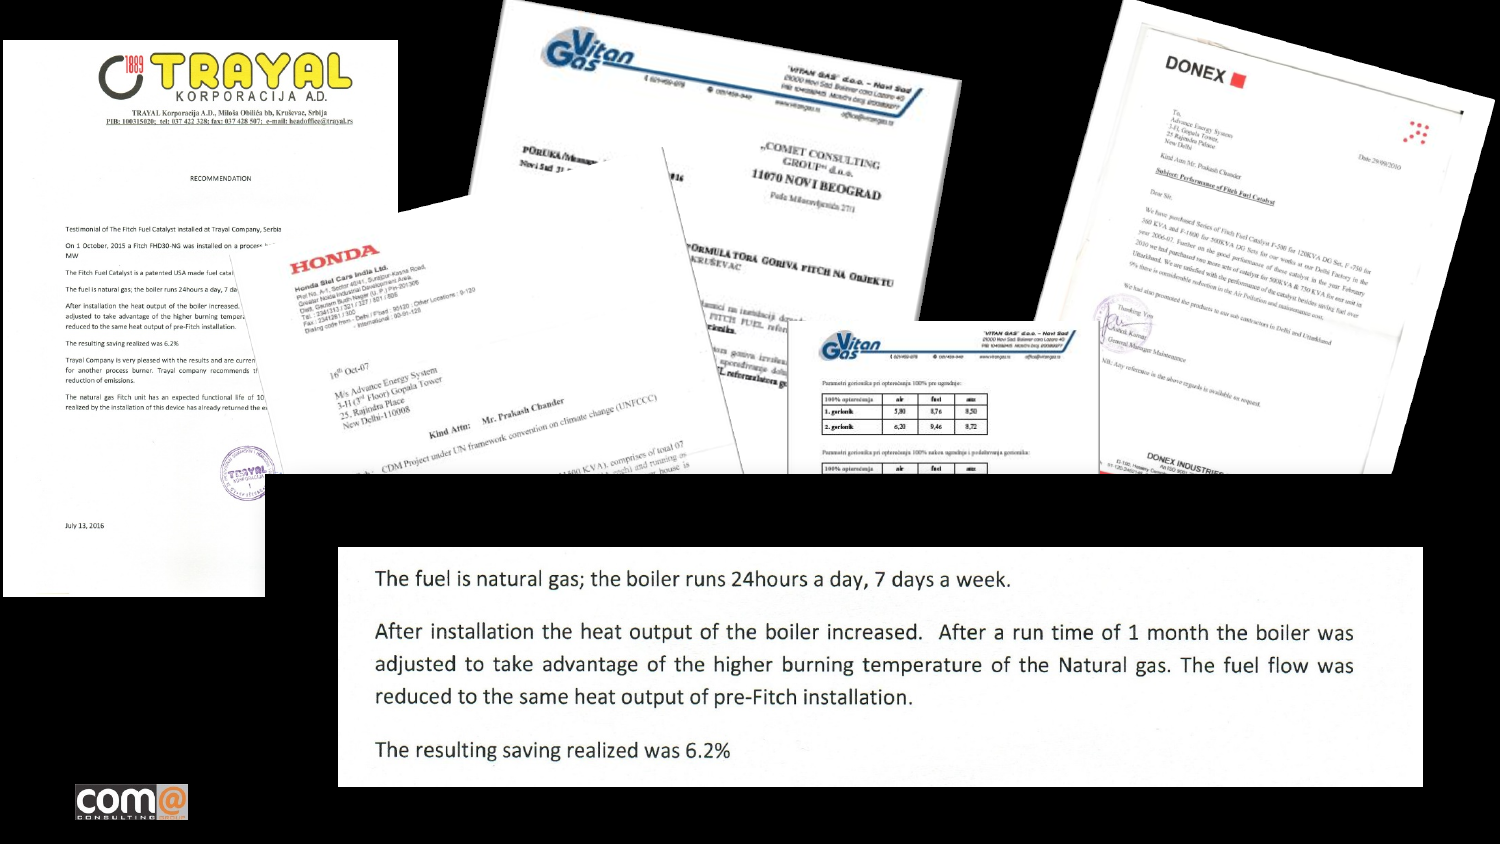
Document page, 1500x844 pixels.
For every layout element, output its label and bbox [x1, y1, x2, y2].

picture [289, 0, 1495, 787]
picture [75, 784, 188, 820]
list [3, 39, 398, 598]
